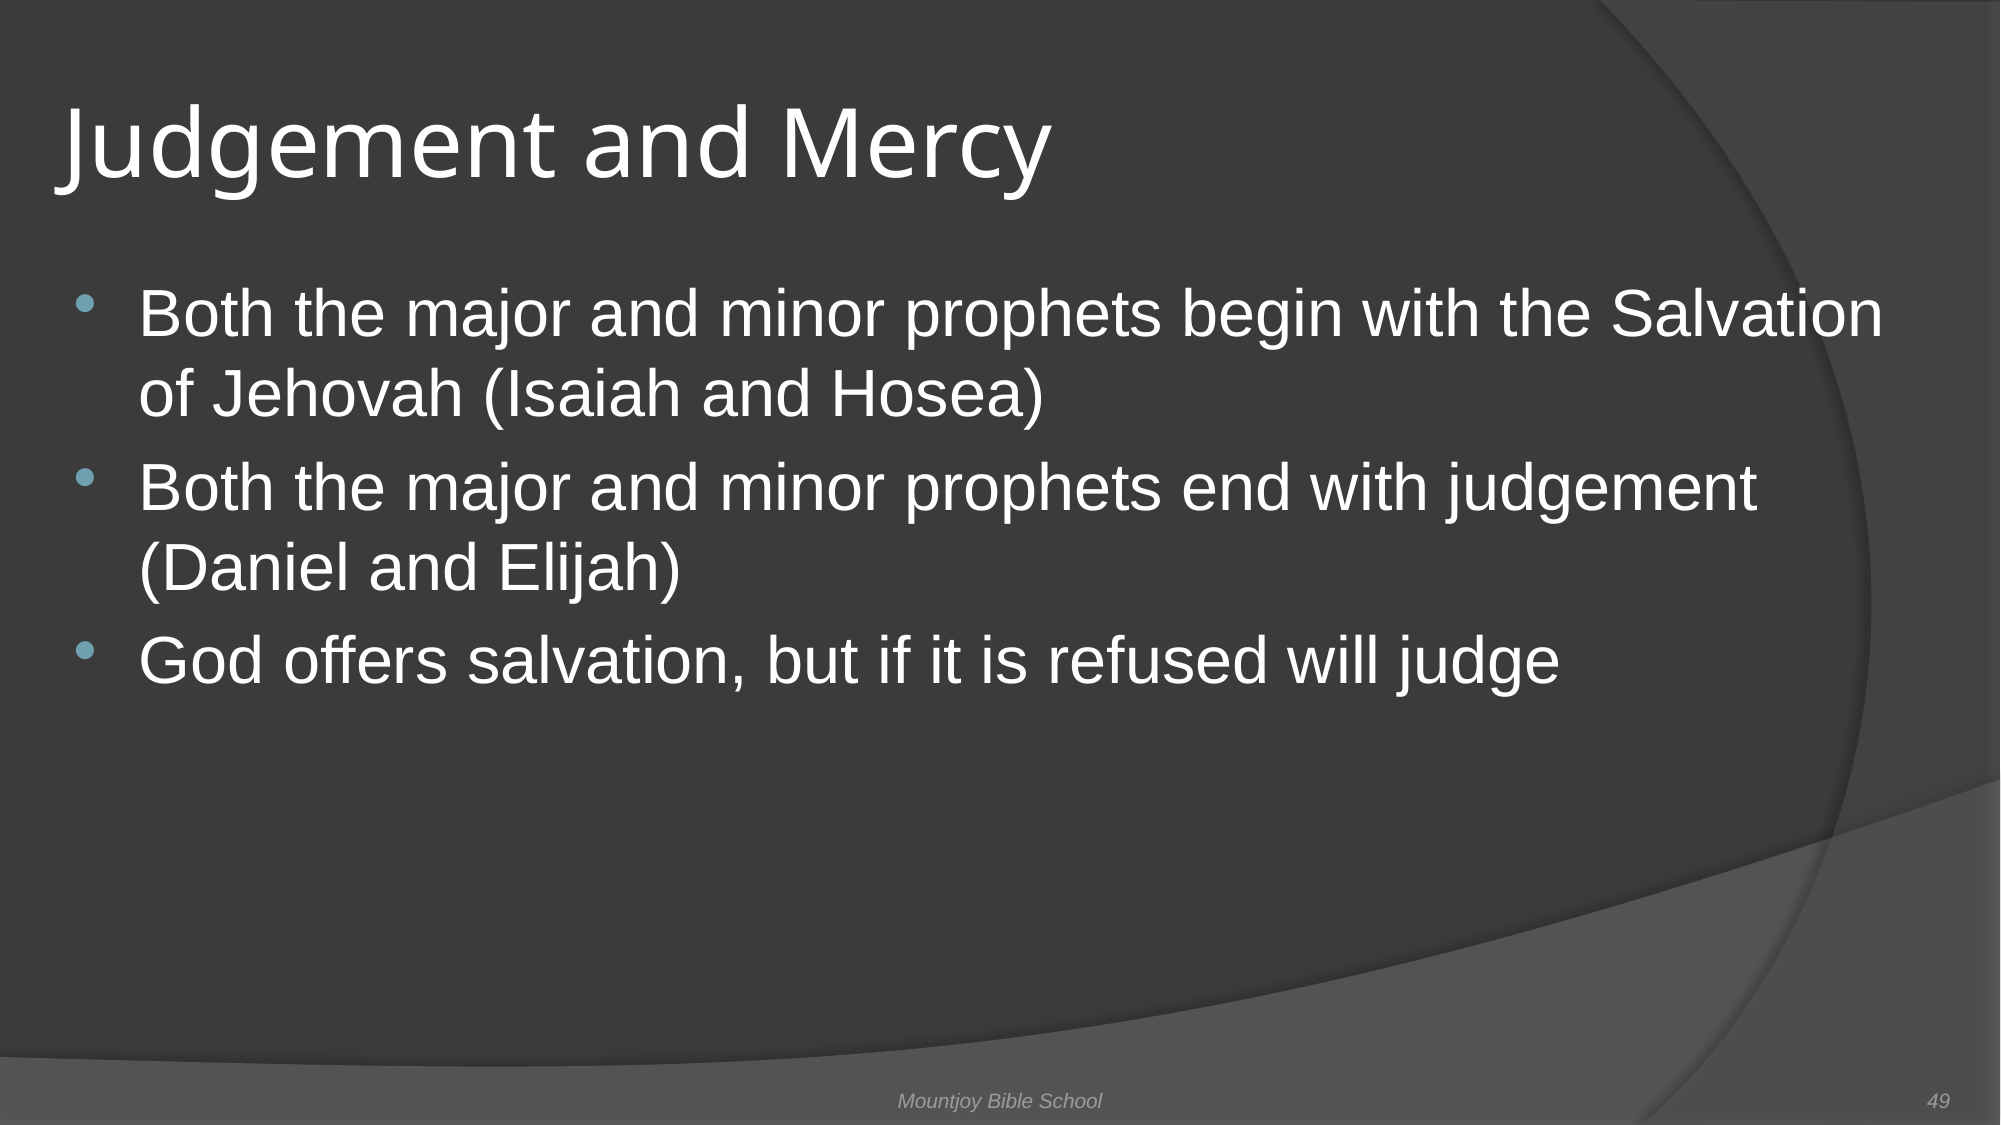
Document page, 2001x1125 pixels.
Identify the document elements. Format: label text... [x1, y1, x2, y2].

slide_number 49 [1783, 1053, 1950, 1114]
title Judgement and Mercy [55, 45, 1945, 233]
list Both the major and minor prophets begin with the Salvation of Jehovah (Isaiah and Hosea) Both the major and minor prophets end with judgement (Daniel and Elijah) God offers salvation, but if it is refused will judge [55, 262, 1945, 1005]
footer Mountjoy Bible School [683, 1053, 1317, 1114]
